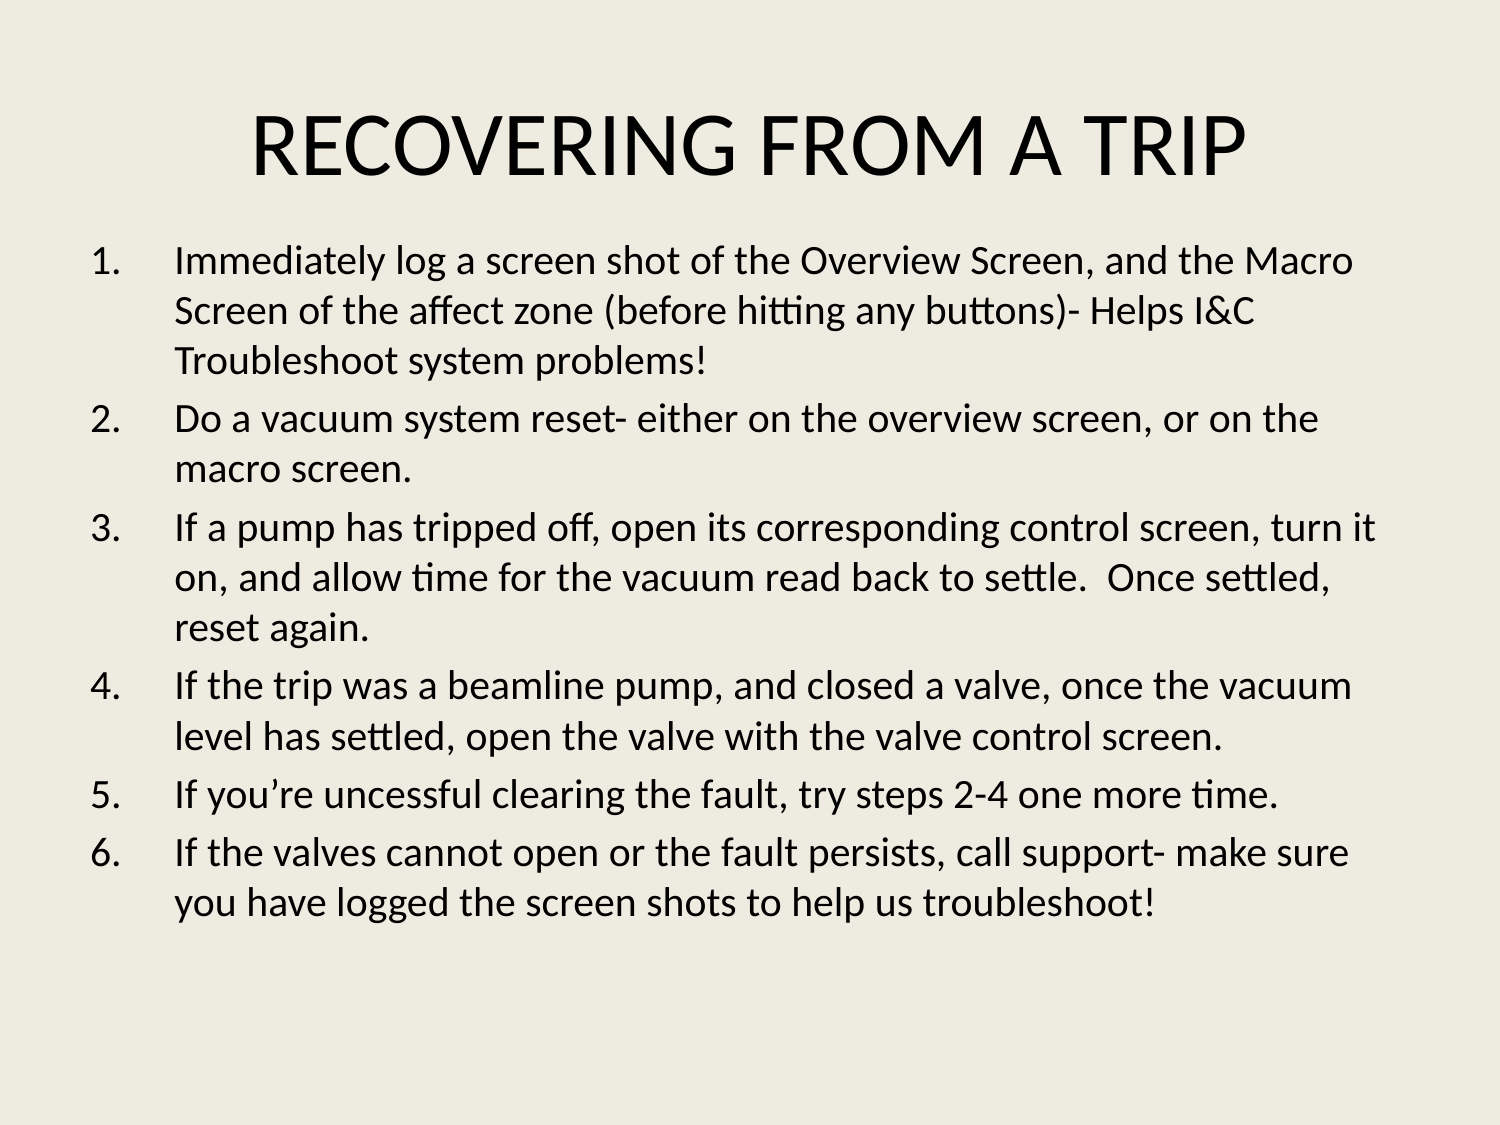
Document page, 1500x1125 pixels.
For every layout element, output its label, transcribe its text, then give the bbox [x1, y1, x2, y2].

title RECOVERING FROM A TRIP [75, 45, 1425, 224]
list Immediately log a screen shot of the Overview Screen, and the Macro Screen of the affect zone (before hitting any buttons)- Helps I&C Troubleshoot system problems! Do a vacuum system reset- either on the overview screen, or on the macro screen. If a pump has tripped off, open its corresponding control screen, turn it on, and allow time for the vacuum read back to settle. Once settled, reset again. If the trip was a beamline pump, and closed a valve, once the vacuum level has settled, open the valve with the valve control screen. If you’re uncessful clearing the fault, try steps 2-4 one more time. If the valves cannot open or the fault persists, call support- make sure you have logged the screen shots to help us troubleshoot! [75, 224, 1425, 1075]
